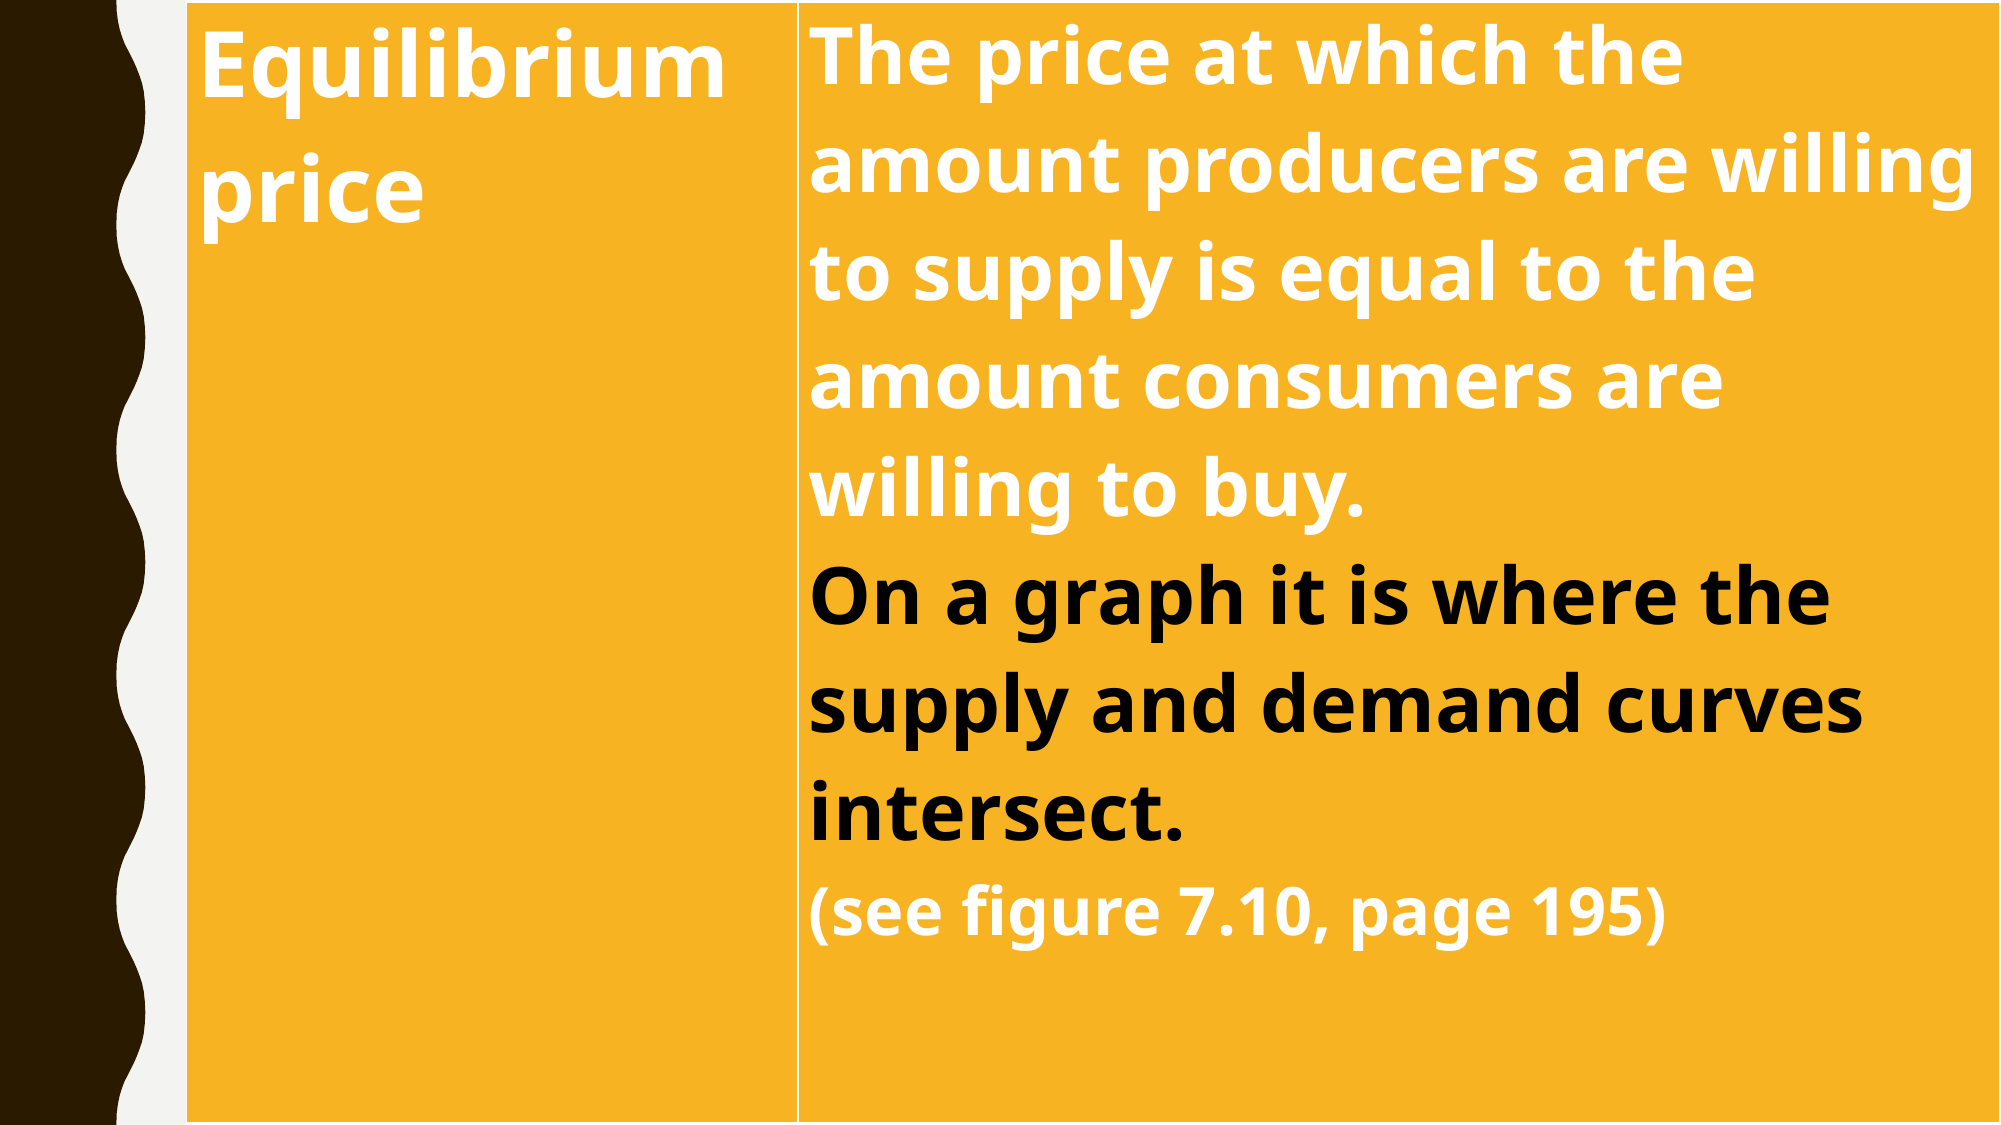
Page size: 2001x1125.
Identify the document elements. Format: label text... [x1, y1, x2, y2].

table_header Equilibrium price [187, 3, 797, 1122]
table_header The price at which the amount producers are willing to supply is equal to the amount consumers are willing to buy. On a graph it is where the supply and demand curves intersect. (see figure 7.10, page 195) [799, 3, 1999, 1122]
